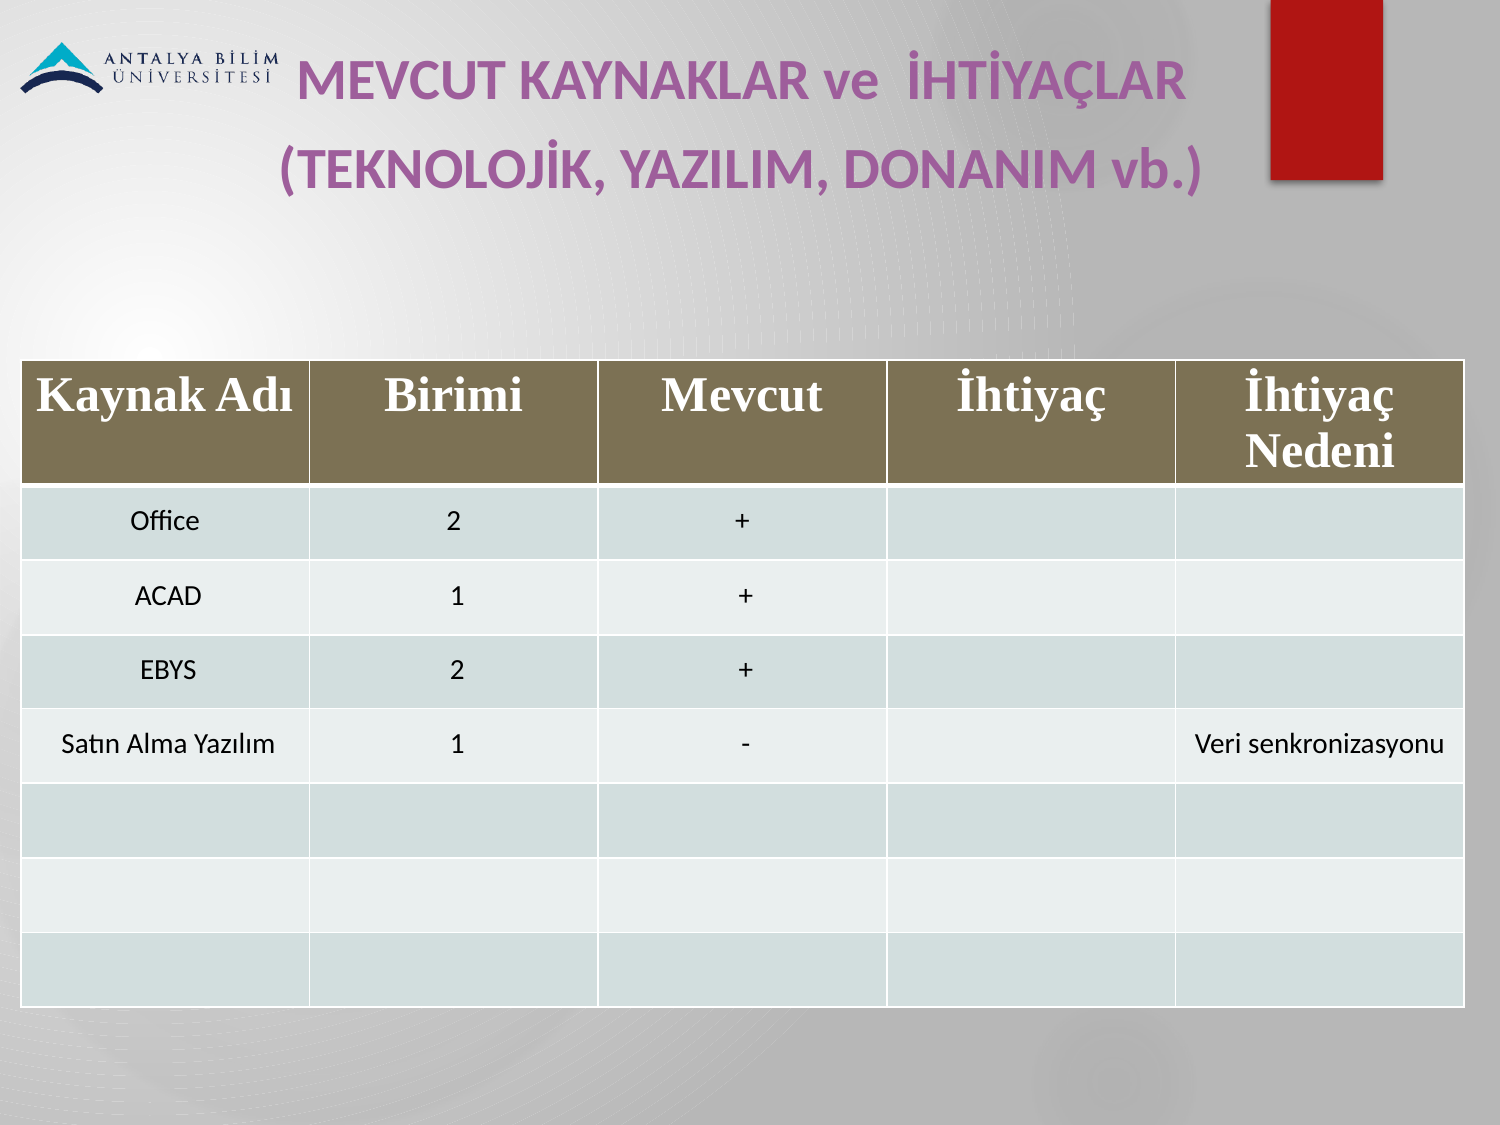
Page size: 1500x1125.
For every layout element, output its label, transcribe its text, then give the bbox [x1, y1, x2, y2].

table_cell + [599, 636, 886, 708]
table_header Mevcut [599, 361, 886, 483]
table_cell - [599, 709, 886, 782]
table_cell [1176, 636, 1463, 708]
table_cell [888, 561, 1175, 634]
table_cell Veri senkronizasyonu [1176, 709, 1463, 782]
table_header İhtiyaç [888, 361, 1175, 483]
table_cell [888, 784, 1175, 857]
table_cell 1 [310, 709, 597, 782]
table_header Kaynak Adı [22, 361, 309, 483]
table_header Birimi [310, 361, 597, 483]
table_cell + [599, 561, 886, 634]
table_cell [599, 859, 886, 932]
table_cell [888, 859, 1175, 932]
table_cell ACAD [22, 561, 309, 634]
table_cell + [599, 488, 886, 559]
table_cell [1176, 933, 1463, 1006]
table_cell [1176, 859, 1463, 932]
table_cell [888, 488, 1175, 559]
table_cell [1176, 561, 1463, 634]
table_cell [599, 784, 886, 857]
table_cell [310, 933, 597, 1006]
table_cell EBYS [22, 636, 309, 708]
table_cell 2 [310, 636, 597, 708]
text_box MEVCUT KAYNAKLAR ve İHTİYAÇLAR (TEKNOLOJİK, YAZILIM, DONANIM vb.) [257, 56, 1226, 208]
table_cell [310, 859, 597, 932]
table_cell Satın Alma Yazılım [22, 709, 309, 782]
table_cell [1176, 784, 1463, 857]
picture [20, 40, 279, 96]
table_cell 2 [310, 488, 597, 559]
table_cell [22, 784, 309, 857]
table_header İhtiyaç Nedeni [1176, 361, 1463, 483]
table_cell [888, 636, 1175, 708]
table_cell [22, 859, 309, 932]
table_cell [599, 933, 886, 1006]
table_cell [888, 709, 1175, 782]
table_cell 1 [310, 561, 597, 634]
table_cell [310, 784, 597, 857]
table_cell Office [22, 488, 309, 559]
table_cell [888, 933, 1175, 1006]
table_cell [1176, 488, 1463, 559]
table_cell [22, 933, 309, 1006]
